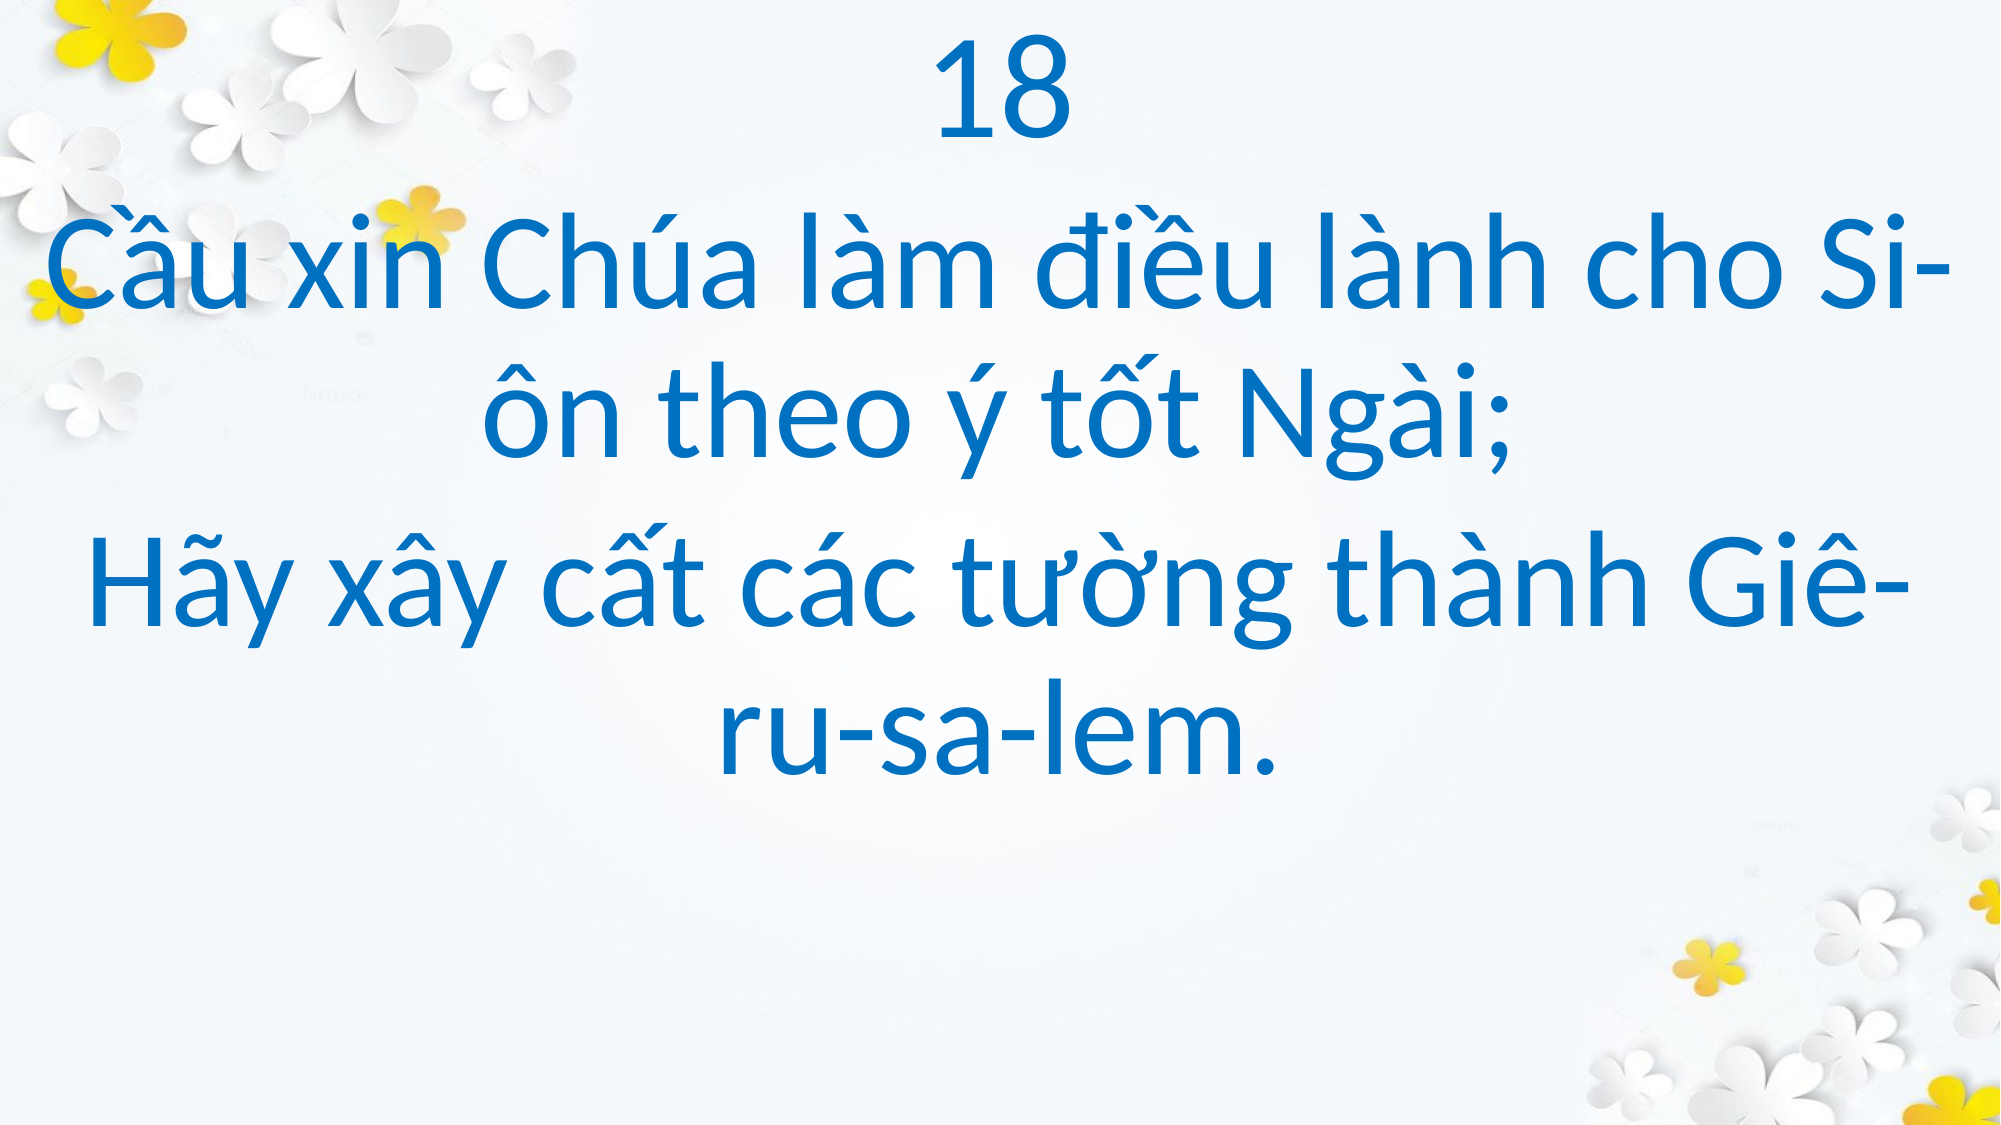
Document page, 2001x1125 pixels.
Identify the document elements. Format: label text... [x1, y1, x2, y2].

list 18 Cầu xin Chúa làm điều lành cho Si-ôn theo ý tốt Ngài; Hãy xây cất các tường thành Giê-ru-sa-lem. [0, 0, 2000, 1125]
